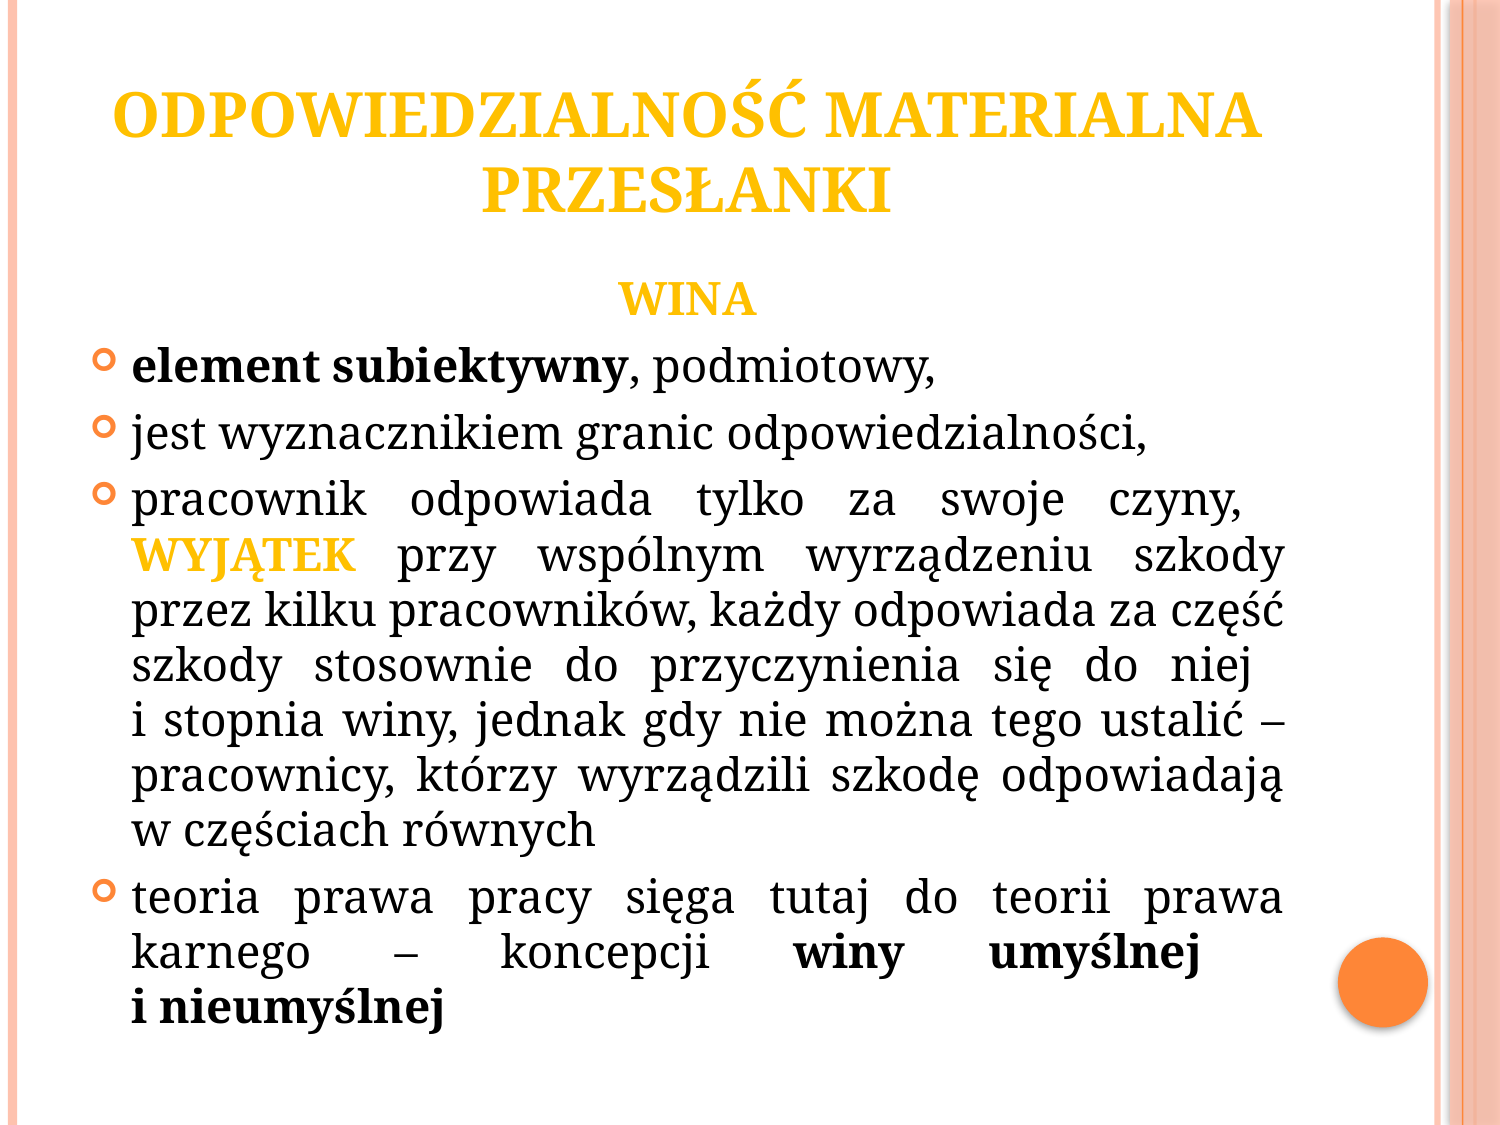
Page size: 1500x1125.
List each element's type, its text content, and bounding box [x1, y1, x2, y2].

list wina element subiektywny, podmiotowy, jest wyznacznikiem granic odpowiedzialności, pracownik odpowiada tylko za swoje czyny, wyjątek przy wspólnym wyrządzeniu szkody przez kilku pracowników, każdy odpowiada za część szkody stosownie do przyczynienia się do niej i stopnia winy, jednak gdy nie można tego ustalić – pracownicy, którzy wyrządzili szkodę odpowiadają w częściach równych teoria prawa pracy sięga tutaj do teorii prawa karnego – koncepcji winy umyślnej i nieumyślnej [75, 262, 1300, 1062]
title Odpowiedzialność materialna przesłanki [75, 45, 1300, 233]
